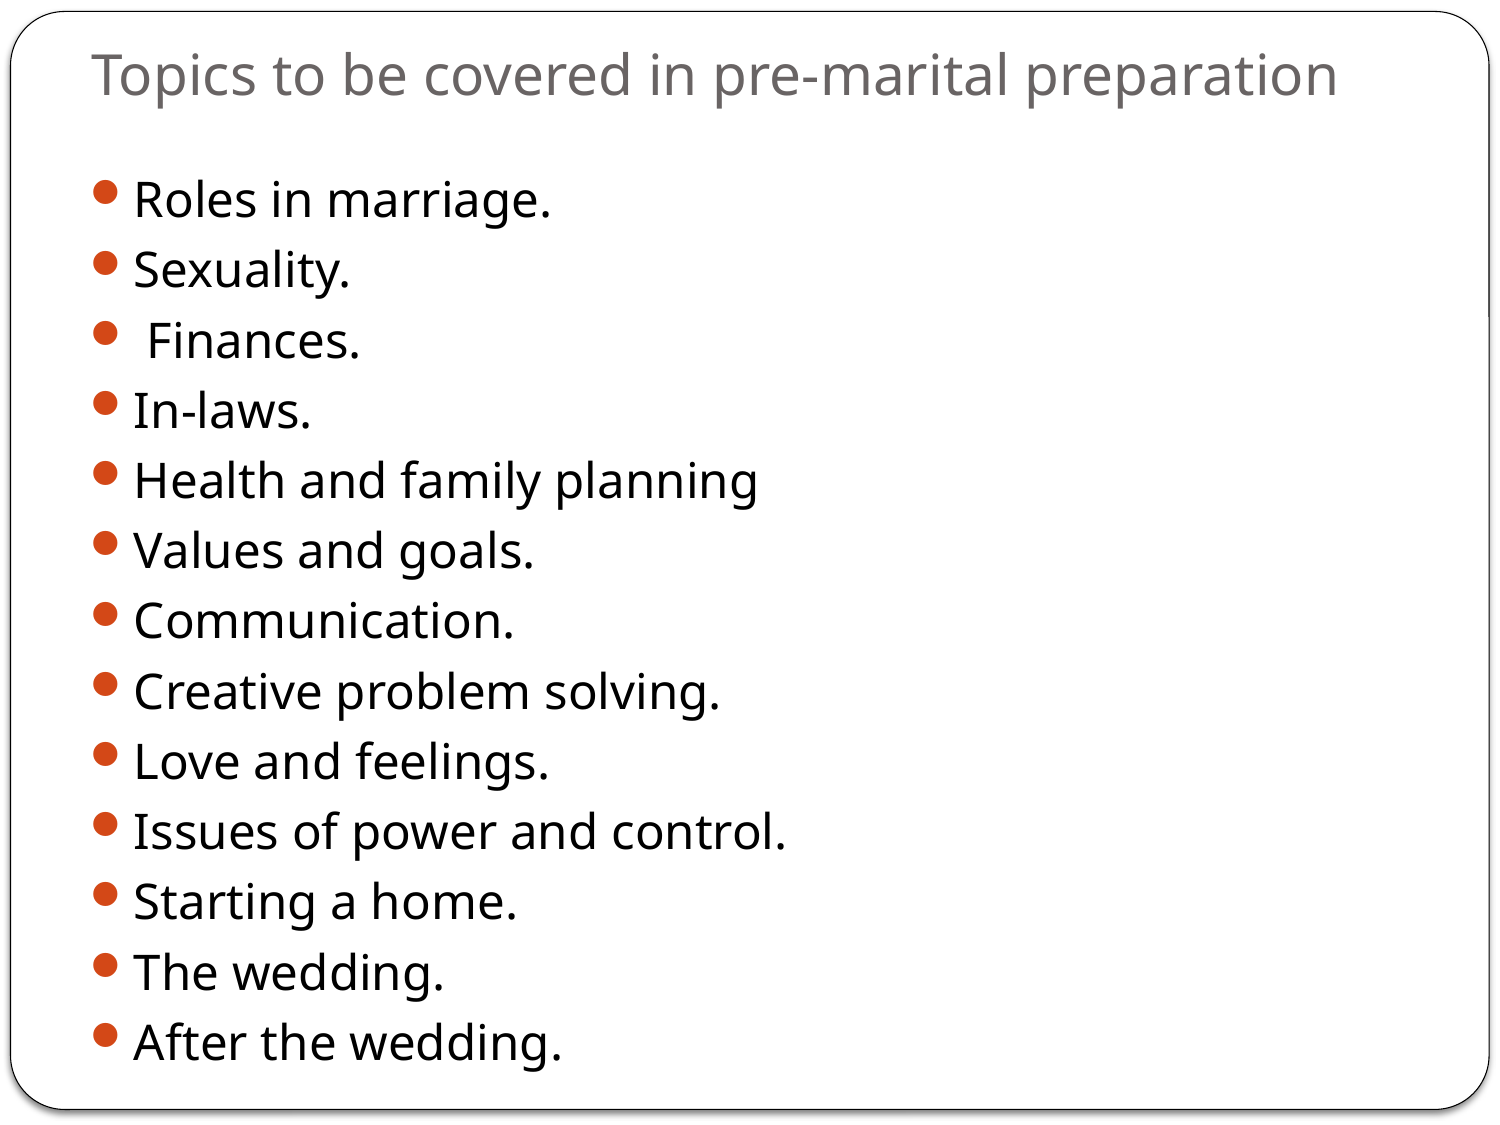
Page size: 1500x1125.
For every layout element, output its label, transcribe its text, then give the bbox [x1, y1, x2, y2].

title Topics to be covered in pre-marital preparation [76, 30, 1427, 160]
list Roles in marriage. Sexuality. Finances. In-laws. Health and family planning Values and goals. Communication. Creative problem solving. Love and feelings. Issues of power and control. Starting a home. The wedding. After the wedding. [75, 160, 1459, 1083]
